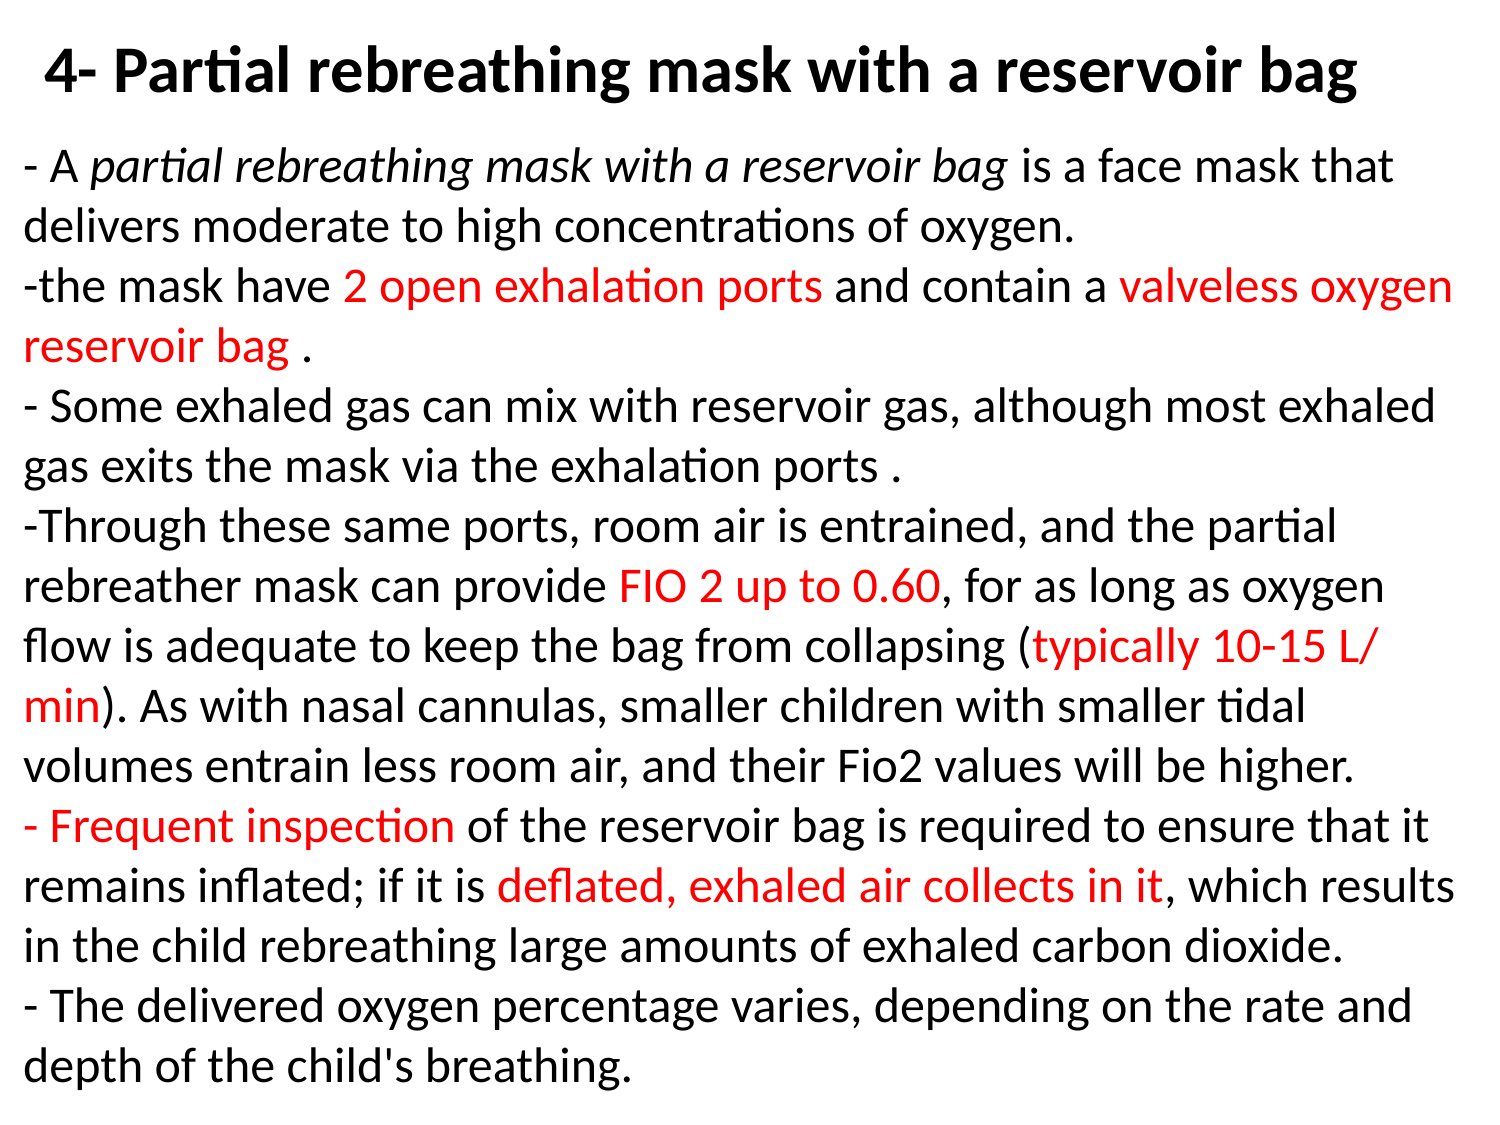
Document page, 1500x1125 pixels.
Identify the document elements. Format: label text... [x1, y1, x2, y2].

text_box - A partial rebreathing mask with a reservoir bag is a face mask that delivers moderate to high concentrations of oxygen. -the mask have 2 open exhalation ports and contain a valveless oxygen reservoir bag . - Some exhaled gas can mix with reservoir gas, although most exhaled gas exits the mask via the exhalation ports . -Through these same ports, room air is entrained, and the partial rebreather mask can provide FIO 2 up to 0.60, for as long as oxygen flow is adequate to keep the bag from collapsing (typically 10-15 L/ min). As with nasal cannulas, smaller children with smaller tidal volumes entrain less room air, and their Fio2 values will be higher. - Frequent inspection of the reservoir bag is required to ensure that it remains inflated; if it is deflated, exhaled air collects in it, which results in the child rebreathing large amounts of exhaled carbon dioxide. - The delivered oxygen percentage varies, depending on the rate and depth of the child's breathing. [8, 125, 1475, 1100]
text_box 4- Partial rebreathing mask with a reservoir bag [29, 18, 1377, 125]
